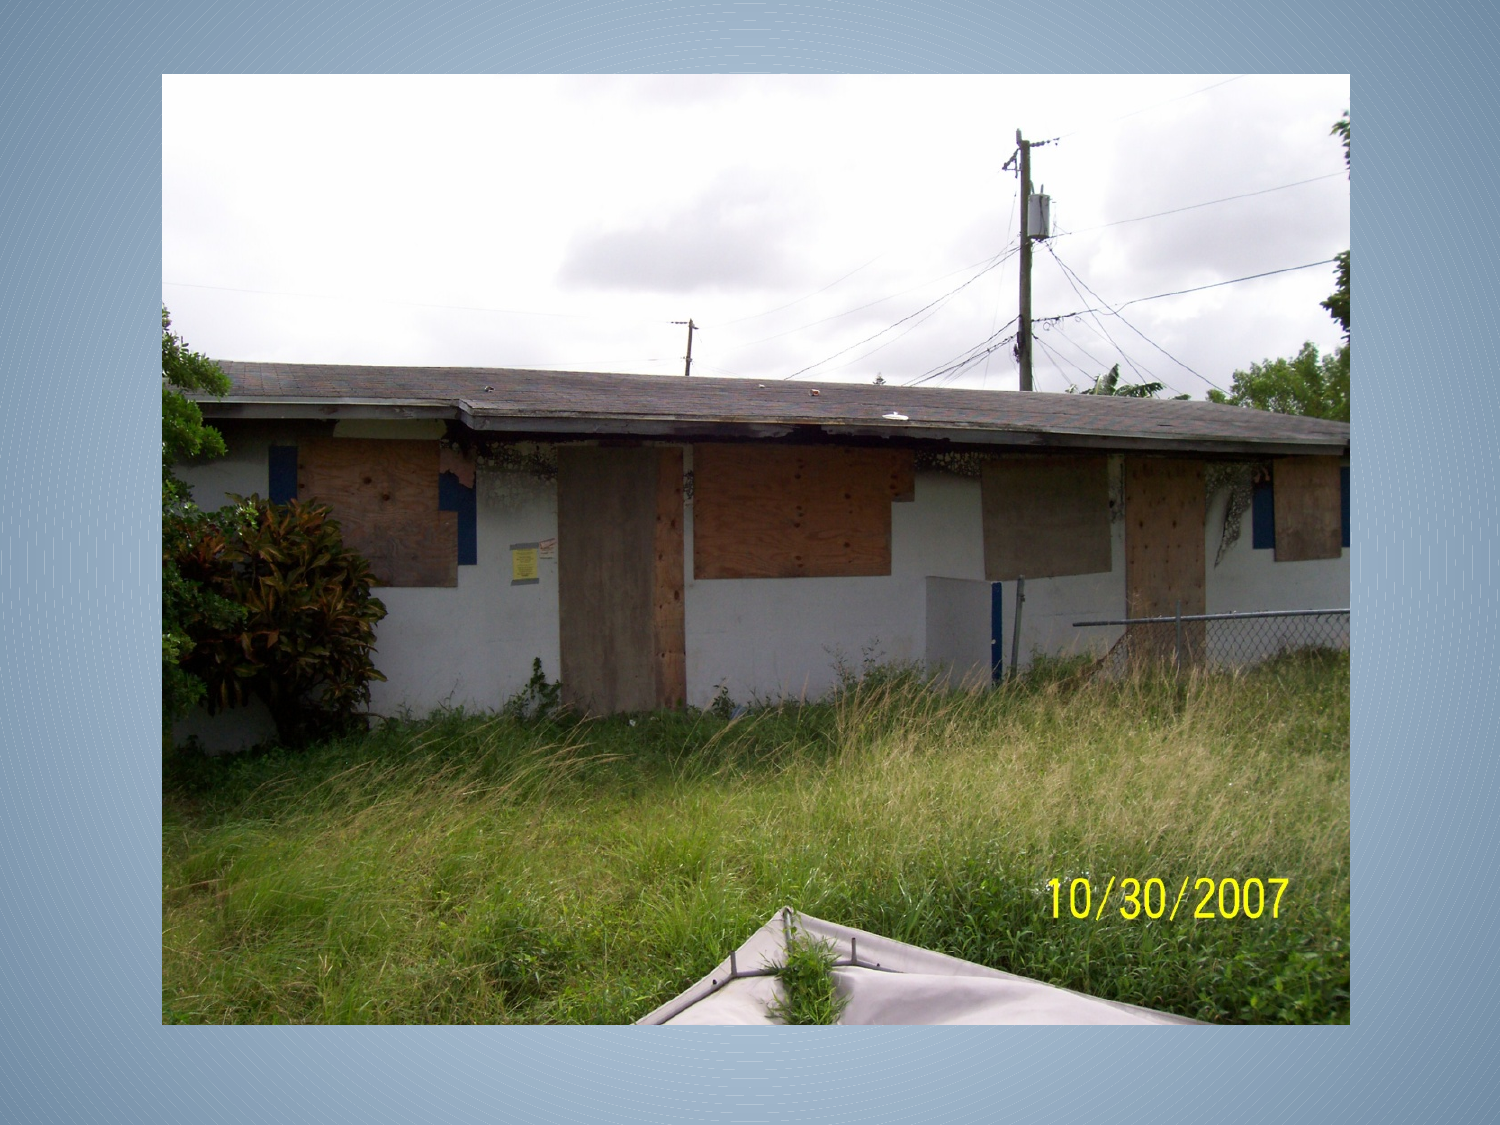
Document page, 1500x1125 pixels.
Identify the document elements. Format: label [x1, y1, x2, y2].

picture [162, 74, 1351, 1026]
